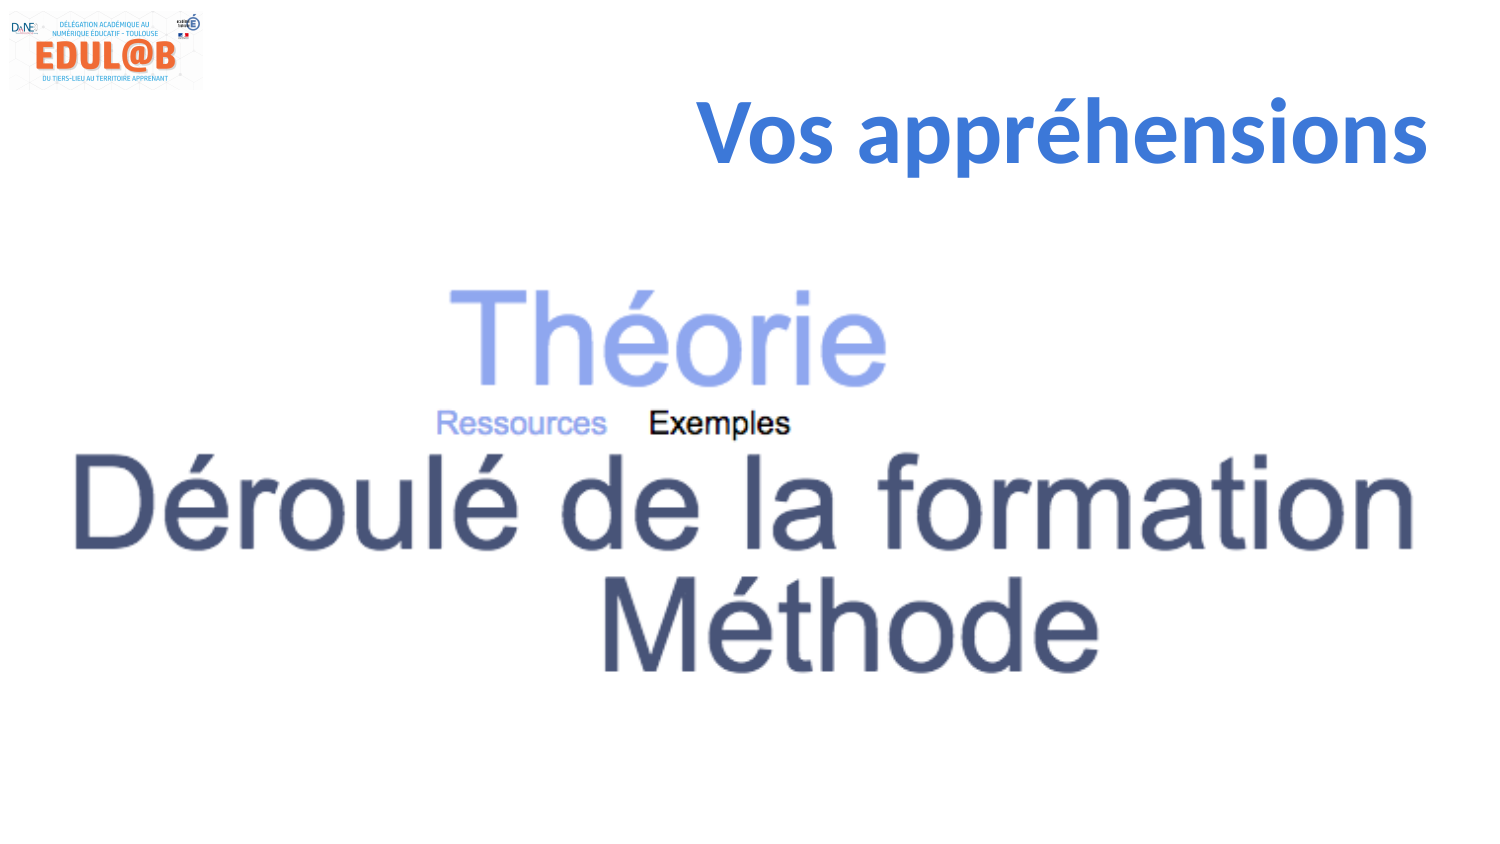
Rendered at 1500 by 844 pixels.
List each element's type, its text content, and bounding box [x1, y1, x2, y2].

picture [42, 245, 1458, 747]
picture [9, 11, 203, 90]
text_box Vos appréhensions [111, 64, 1444, 190]
